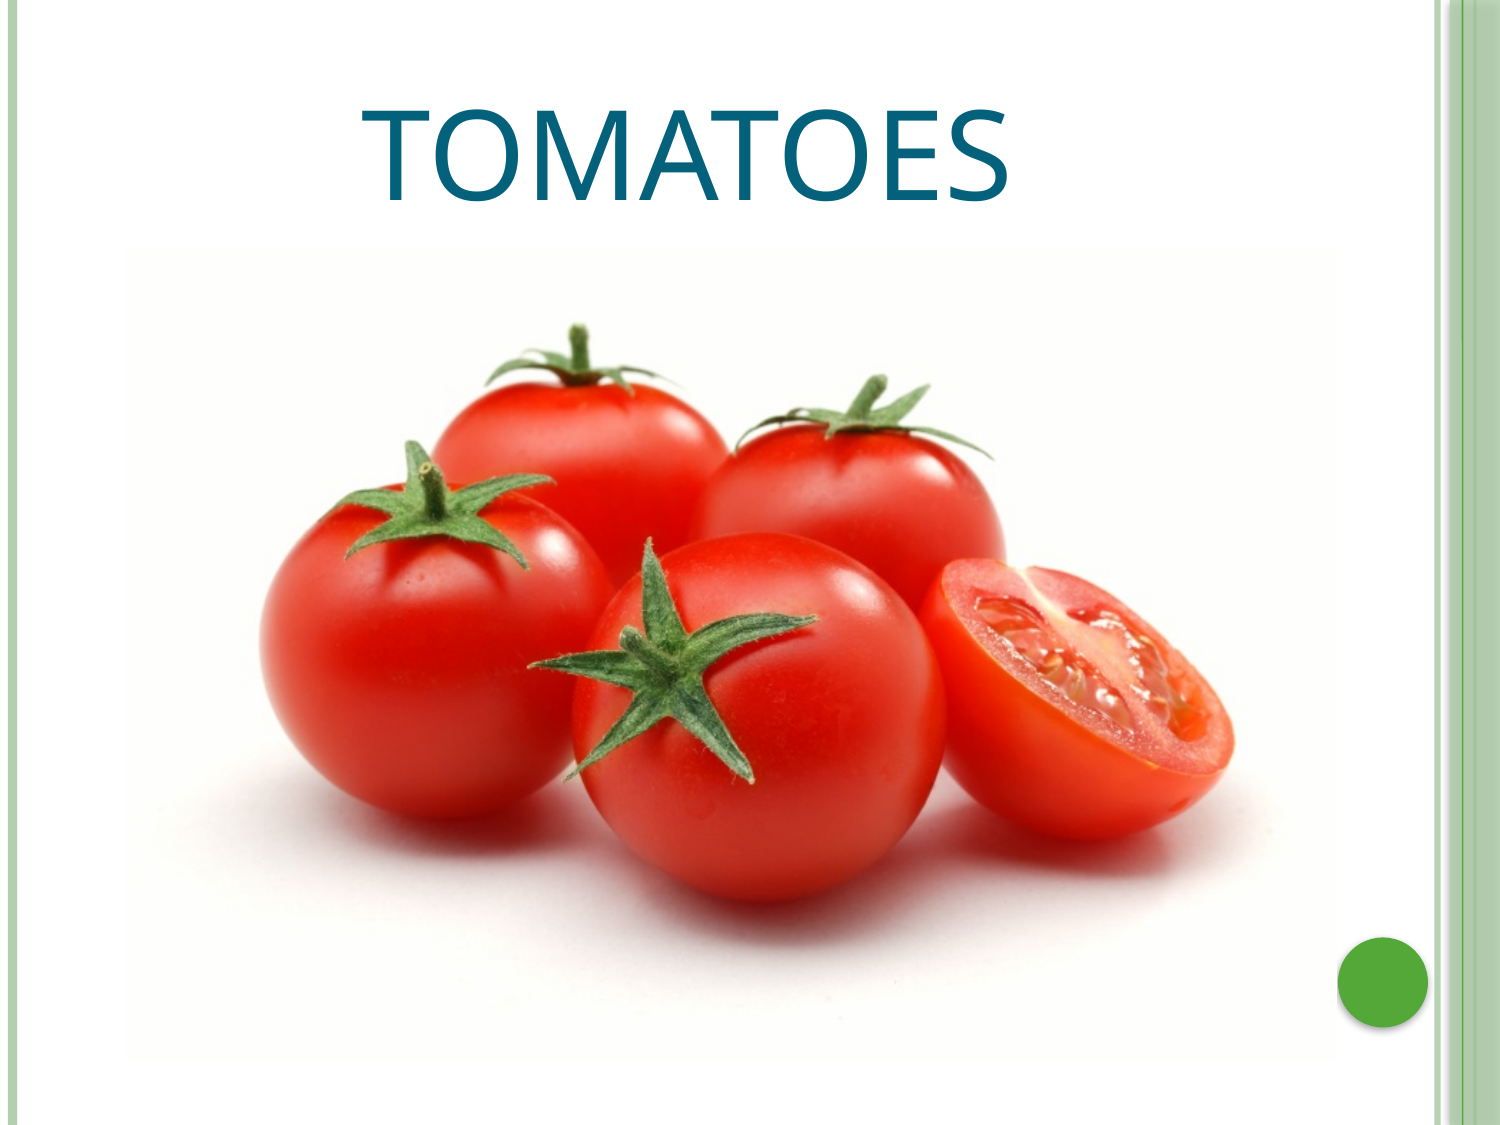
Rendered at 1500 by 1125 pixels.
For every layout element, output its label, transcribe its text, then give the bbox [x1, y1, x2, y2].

title Tomatoes [75, 45, 1300, 233]
picture [124, 249, 1338, 1062]
